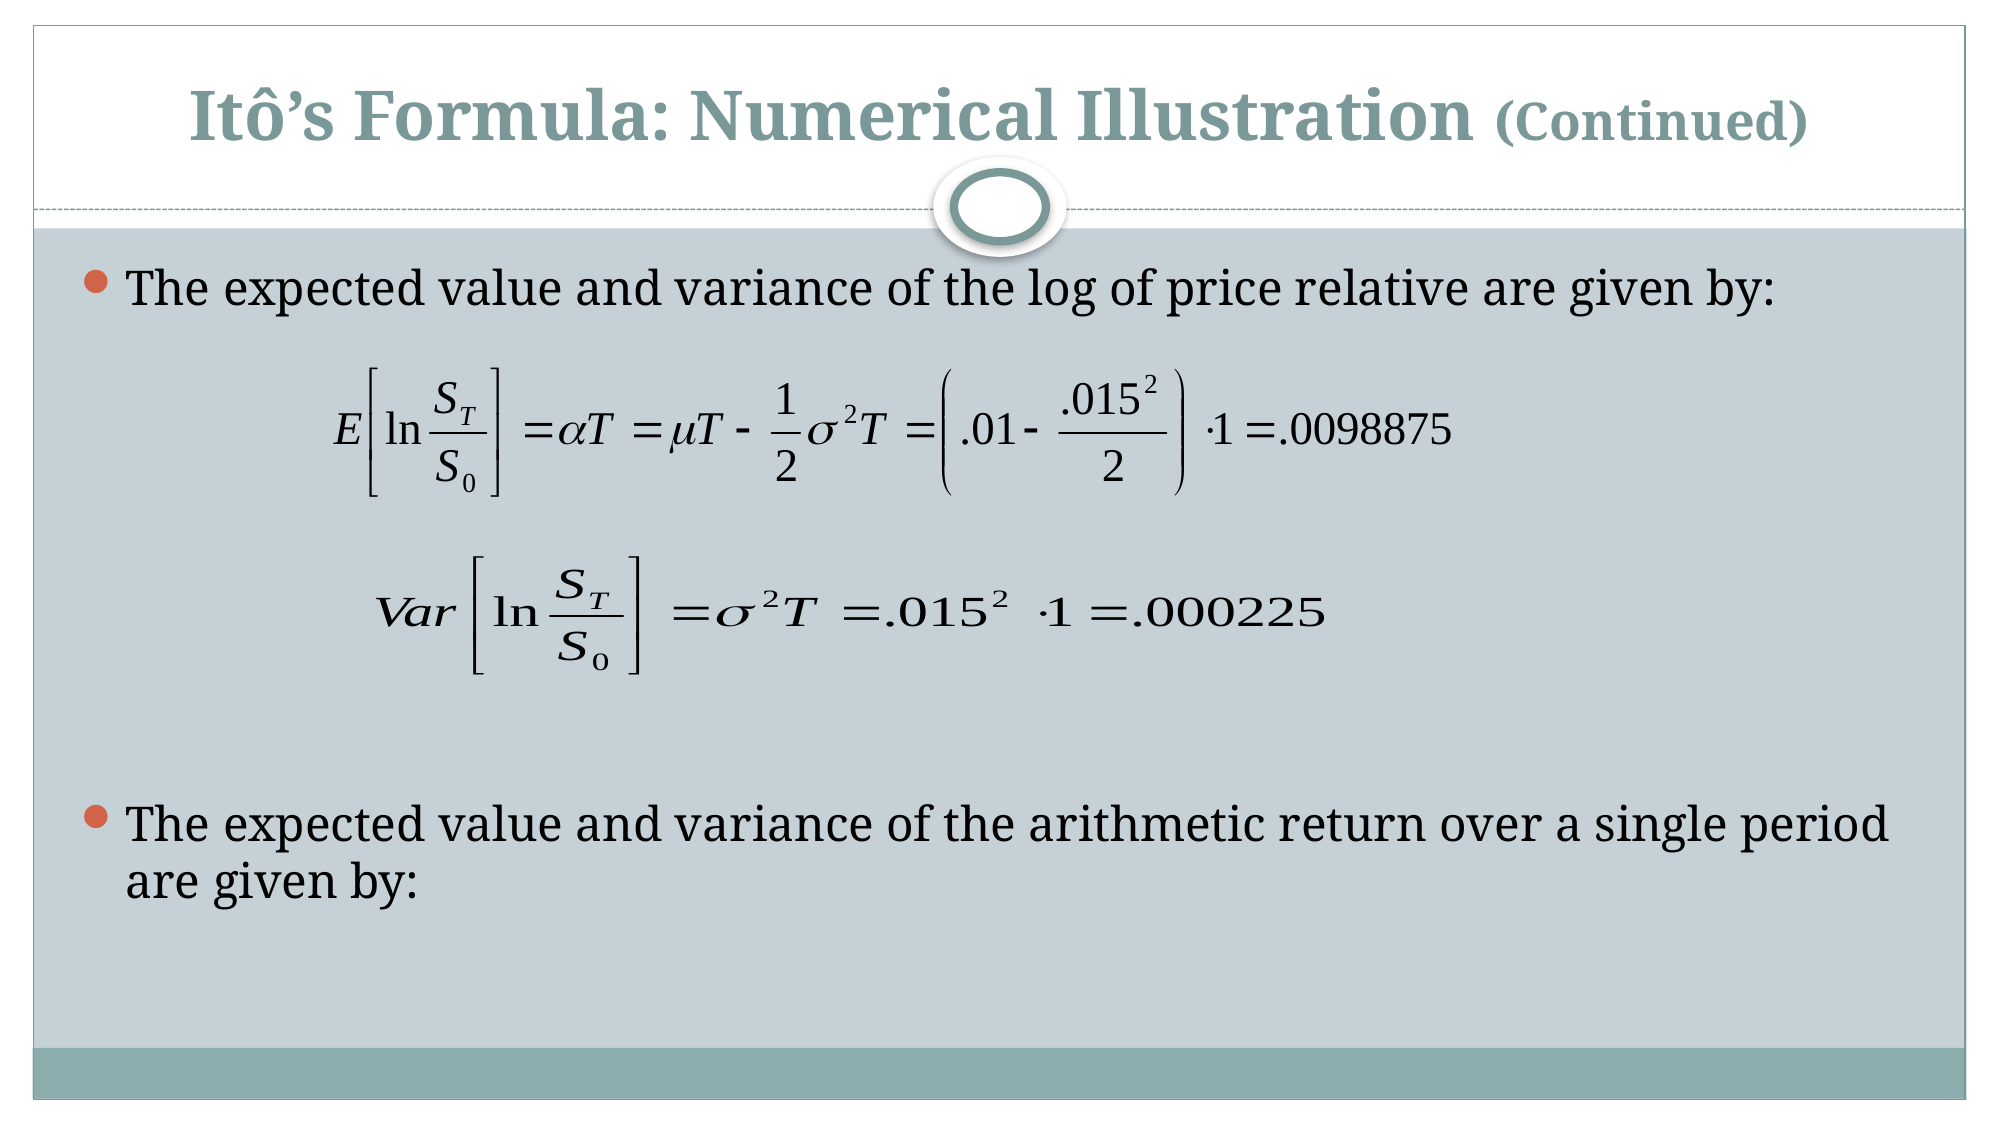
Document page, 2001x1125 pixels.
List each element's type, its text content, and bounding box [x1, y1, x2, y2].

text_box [325, 358, 1460, 508]
title Itô’s Formula: Numerical Illustration (Continued) [66, 37, 1933, 162]
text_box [369, 547, 1336, 685]
